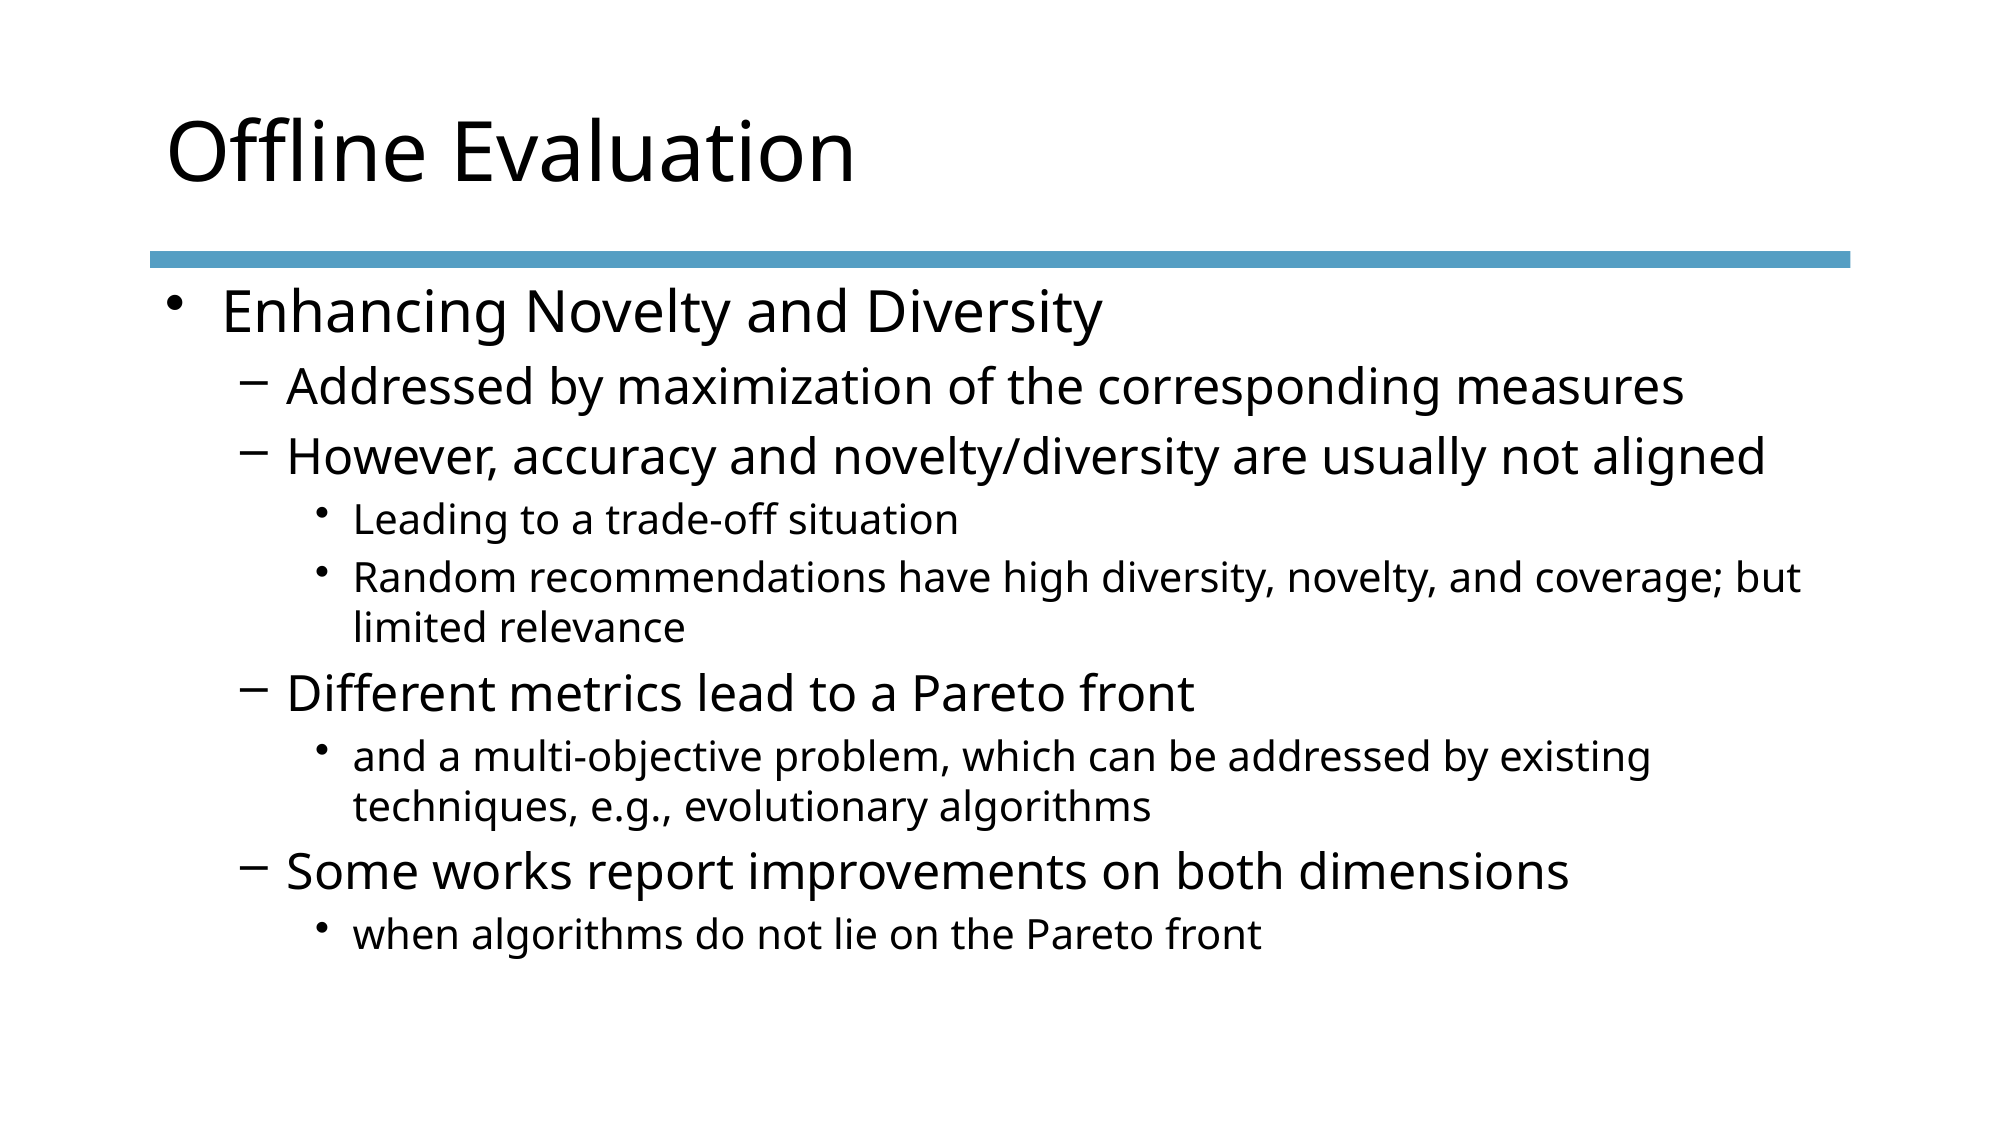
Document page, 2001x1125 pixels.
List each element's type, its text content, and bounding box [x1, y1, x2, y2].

picture [150, 241, 1851, 268]
list Enhancing Novelty and Diversity Addressed by maximization of the corresponding measures However, accuracy and novelty/diversity are usually not aligned Leading to a trade-off situation Random recommendations have high diversity, novelty, and coverage; but limited relevance Different metrics lead to a Pareto front and a multi-objective problem, which can be addressed by existing techniques, e.g., evolutionary algorithms Some works report improvements on both dimensions when algorithms do not lie on the Pareto front [150, 267, 1850, 1000]
title Offline Evaluation [150, 54, 1850, 242]
